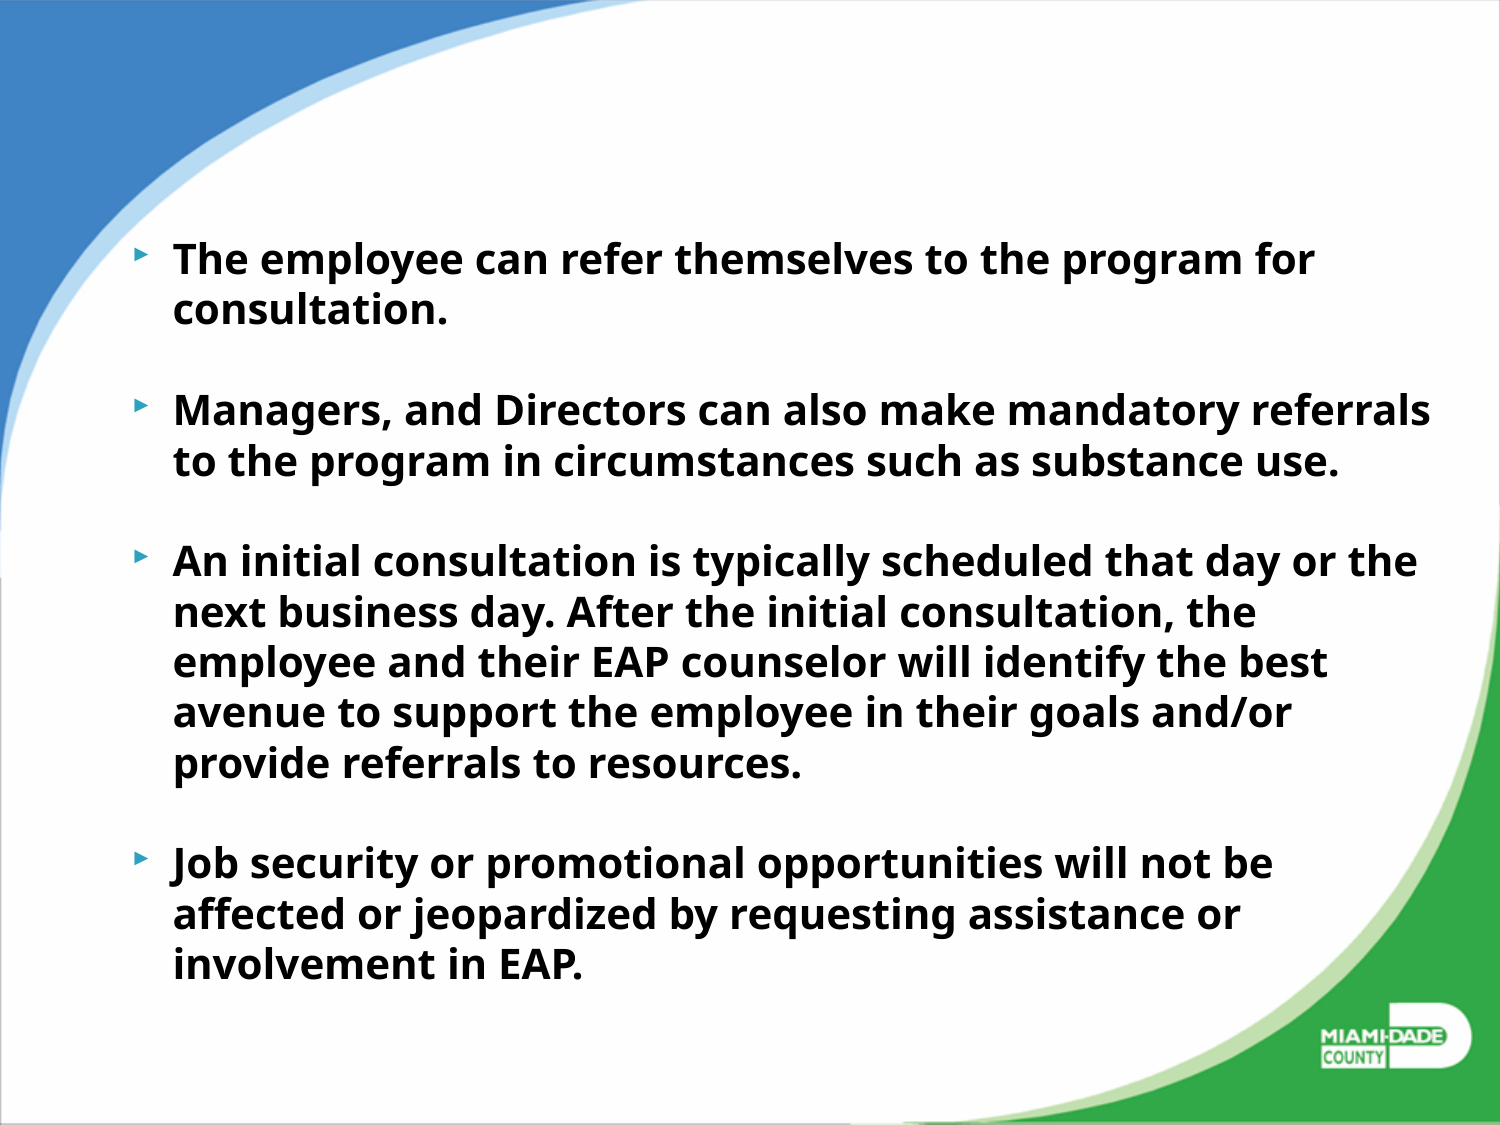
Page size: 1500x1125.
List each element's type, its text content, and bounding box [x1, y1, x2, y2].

picture [0, 0, 1500, 1125]
list The employee can refer themselves to the program for consultation. Managers, and Directors can also make mandatory referrals to the program in circumstances such as substance use. An initial consultation is typically scheduled that day or the next business day. After the initial consultation, the employee and their EAP counselor will identify the best avenue to support the employee in their goals and/or provide referrals to resources. Job security or promotional opportunities will not be affected or jeopardized by requesting assistance or involvement in EAP. [99, 224, 1450, 1018]
